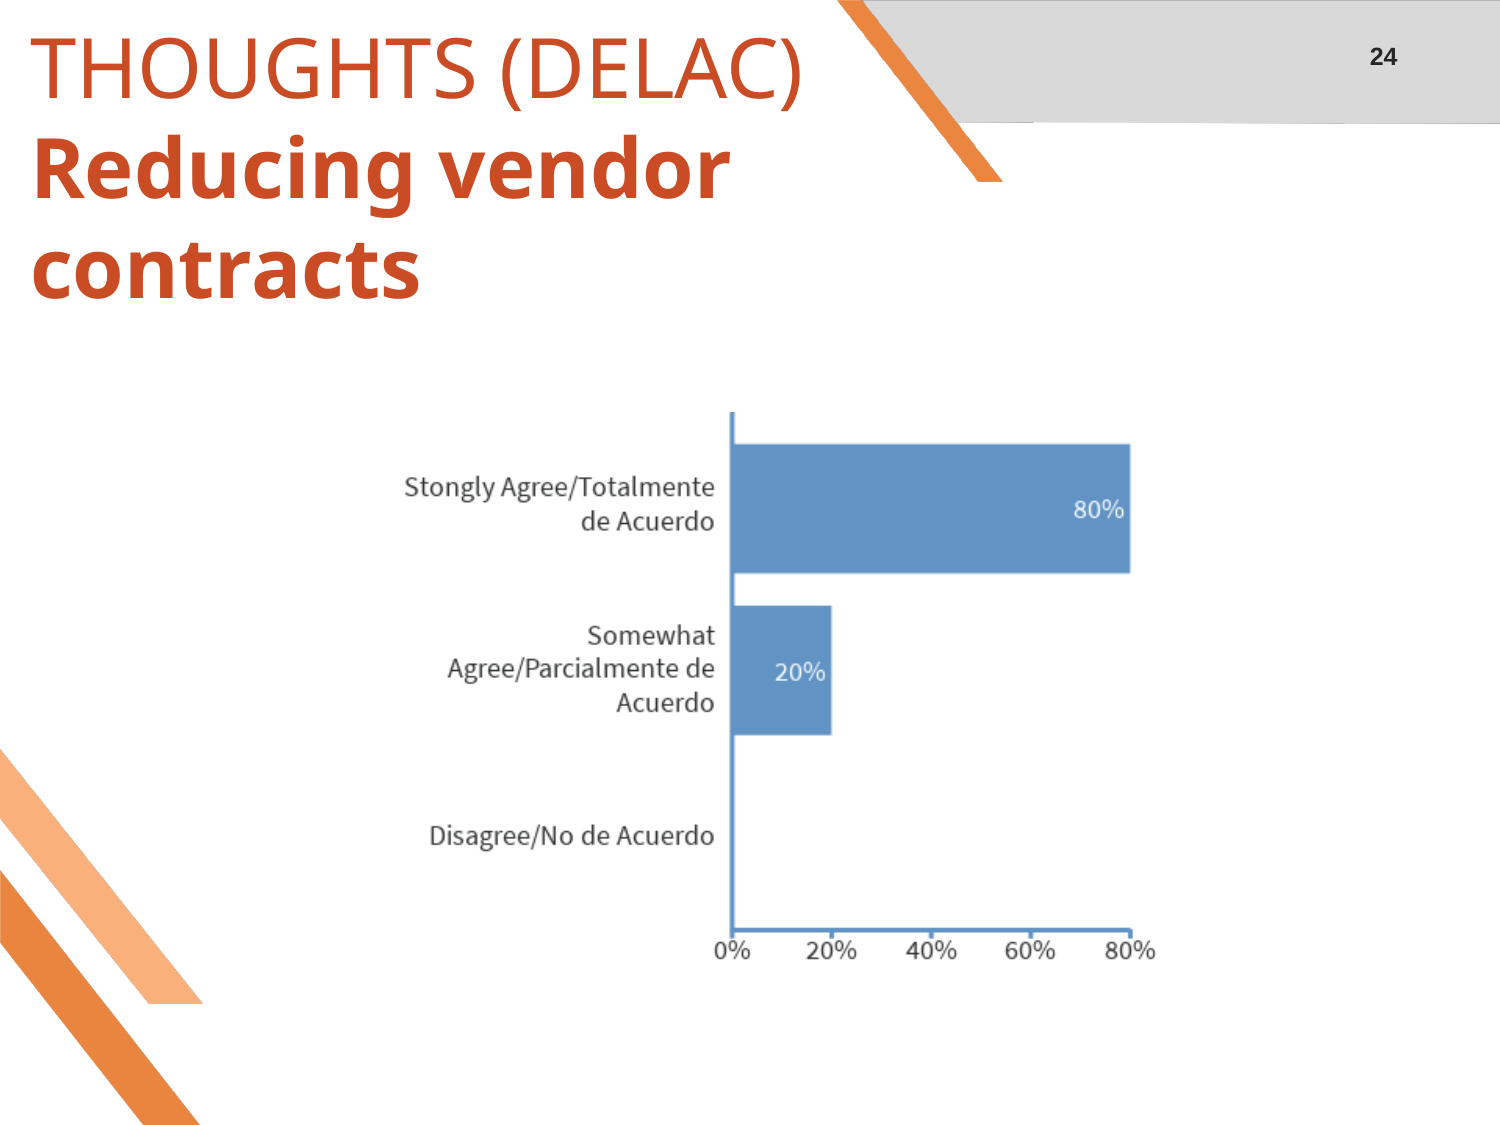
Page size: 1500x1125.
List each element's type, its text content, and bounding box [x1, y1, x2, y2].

picture [0, 745, 203, 1125]
picture [387, 412, 1169, 1001]
text_box THOUGHTS (DELAC) Reducing vendor contracts [0, 99, 900, 231]
picture [837, 0, 1500, 182]
slide_number 24 [1342, 28, 1425, 78]
